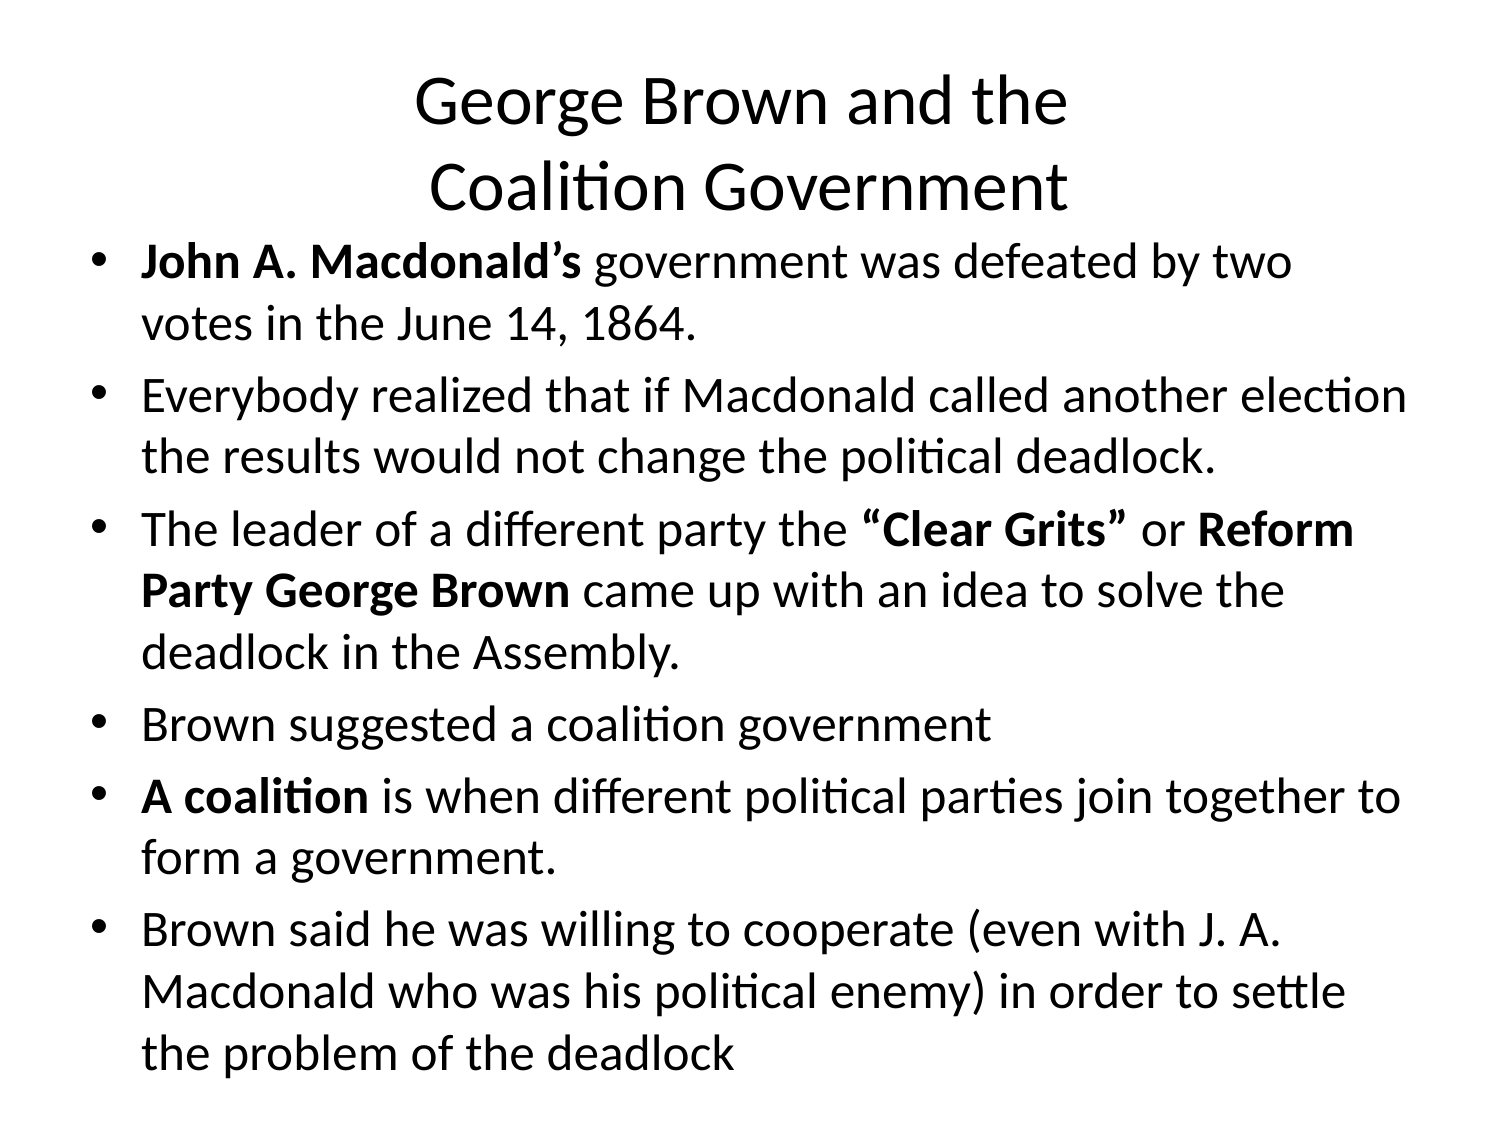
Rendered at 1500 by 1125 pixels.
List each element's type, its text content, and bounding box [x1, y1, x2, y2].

list John A. Macdonald’s government was defeated by two votes in the June 14, 1864. Everybody realized that if Macdonald called another election the results would not change the political deadlock. The leader of a different party the “Clear Grits” or Reform Party George Brown came up with an idea to solve the deadlock in the Assembly. Brown suggested a coalition government A coalition is when different political parties join together to form a government. Brown said he was willing to cooperate (even with J. A. Macdonald who was his political enemy) in order to settle the problem of the deadlock [75, 219, 1425, 1106]
title George Brown and the Coalition Government [75, 45, 1425, 219]
